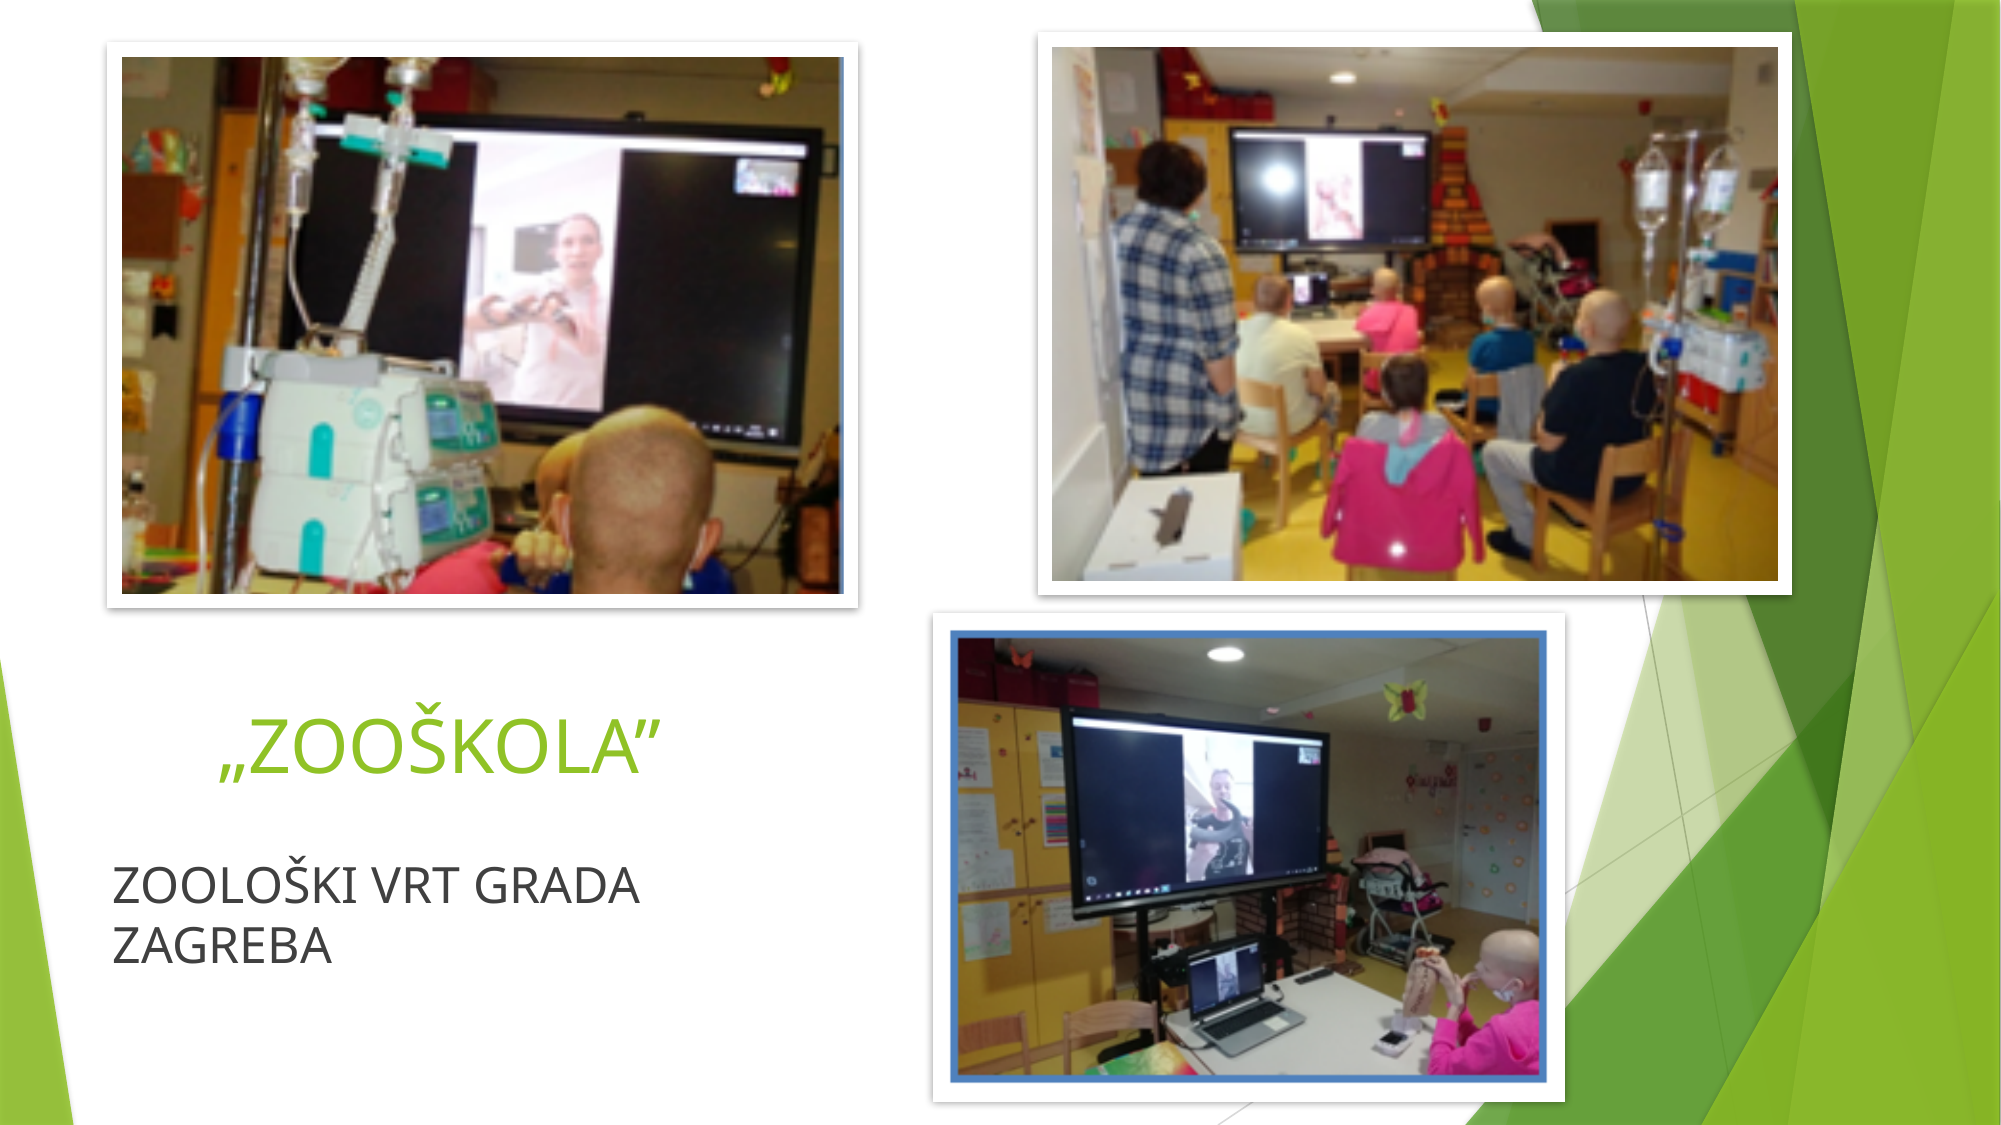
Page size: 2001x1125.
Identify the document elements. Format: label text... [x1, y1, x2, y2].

list ZOOLOŠKI VRT GRADA ZAGREBA [97, 845, 871, 972]
picture [1051, 46, 1779, 582]
picture [946, 627, 1551, 1088]
title „ZOOŠKOLA” [97, 672, 781, 797]
picture [121, 56, 845, 595]
